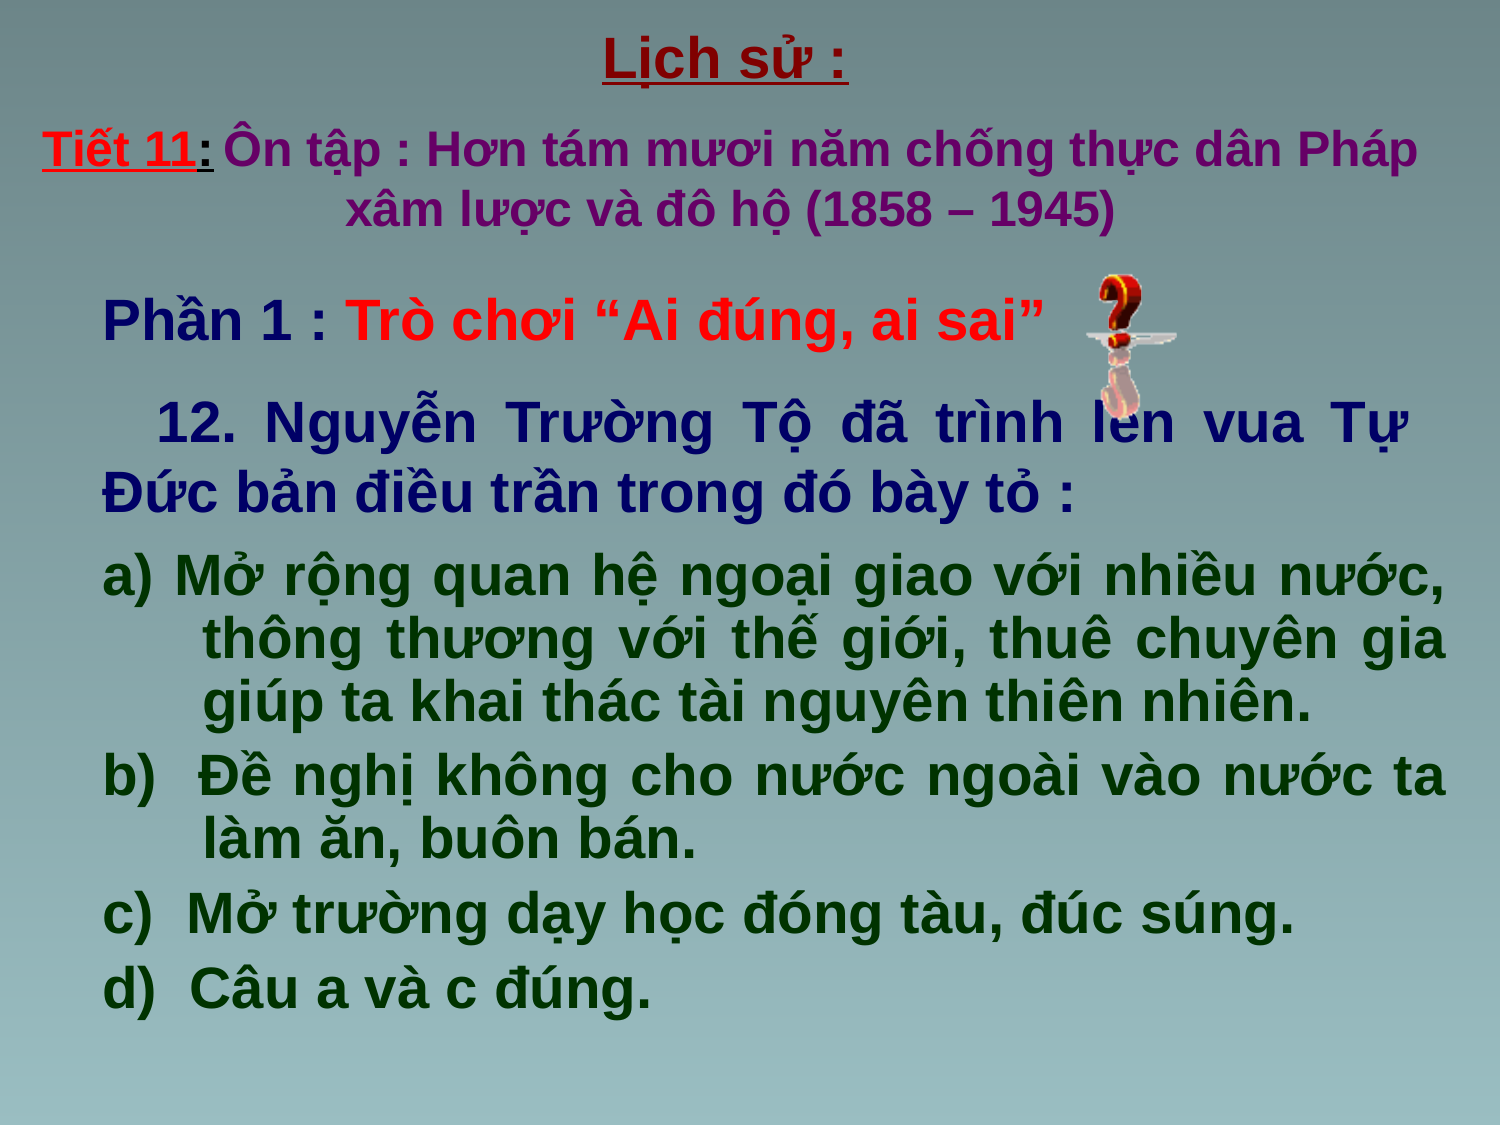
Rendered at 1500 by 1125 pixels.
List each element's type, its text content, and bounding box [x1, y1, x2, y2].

list a) Mở rộng quan hệ ngoại giao với nhiều nước, thông thương với thế giới, thuê chuyên gia giúp ta khai thác tài nguyên thiên nhiên. b) Đề nghị không cho nước ngoài vào nước ta làm ăn, buôn bán. c) Mở trường dạy học đóng tàu, đúc súng. d) Câu a và c đúng. [87, 537, 1463, 1118]
picture [1049, 262, 1188, 426]
title 12. Nguyễn Trường Tộ đã trình lên vua Tự Đức bản điều trần trong đó bày tỏ : [87, 369, 1426, 537]
text_box Lịch sử : [587, 12, 925, 98]
text_box Tiết 11: Ôn tập : Hơn tám mươi năm chống thực dân Pháp xâm lược và đô hộ (1858 – 1945) [0, 109, 1463, 244]
text_box Phần 1 : Trò chơi “Ai đúng, ai sai” [87, 275, 1044, 360]
